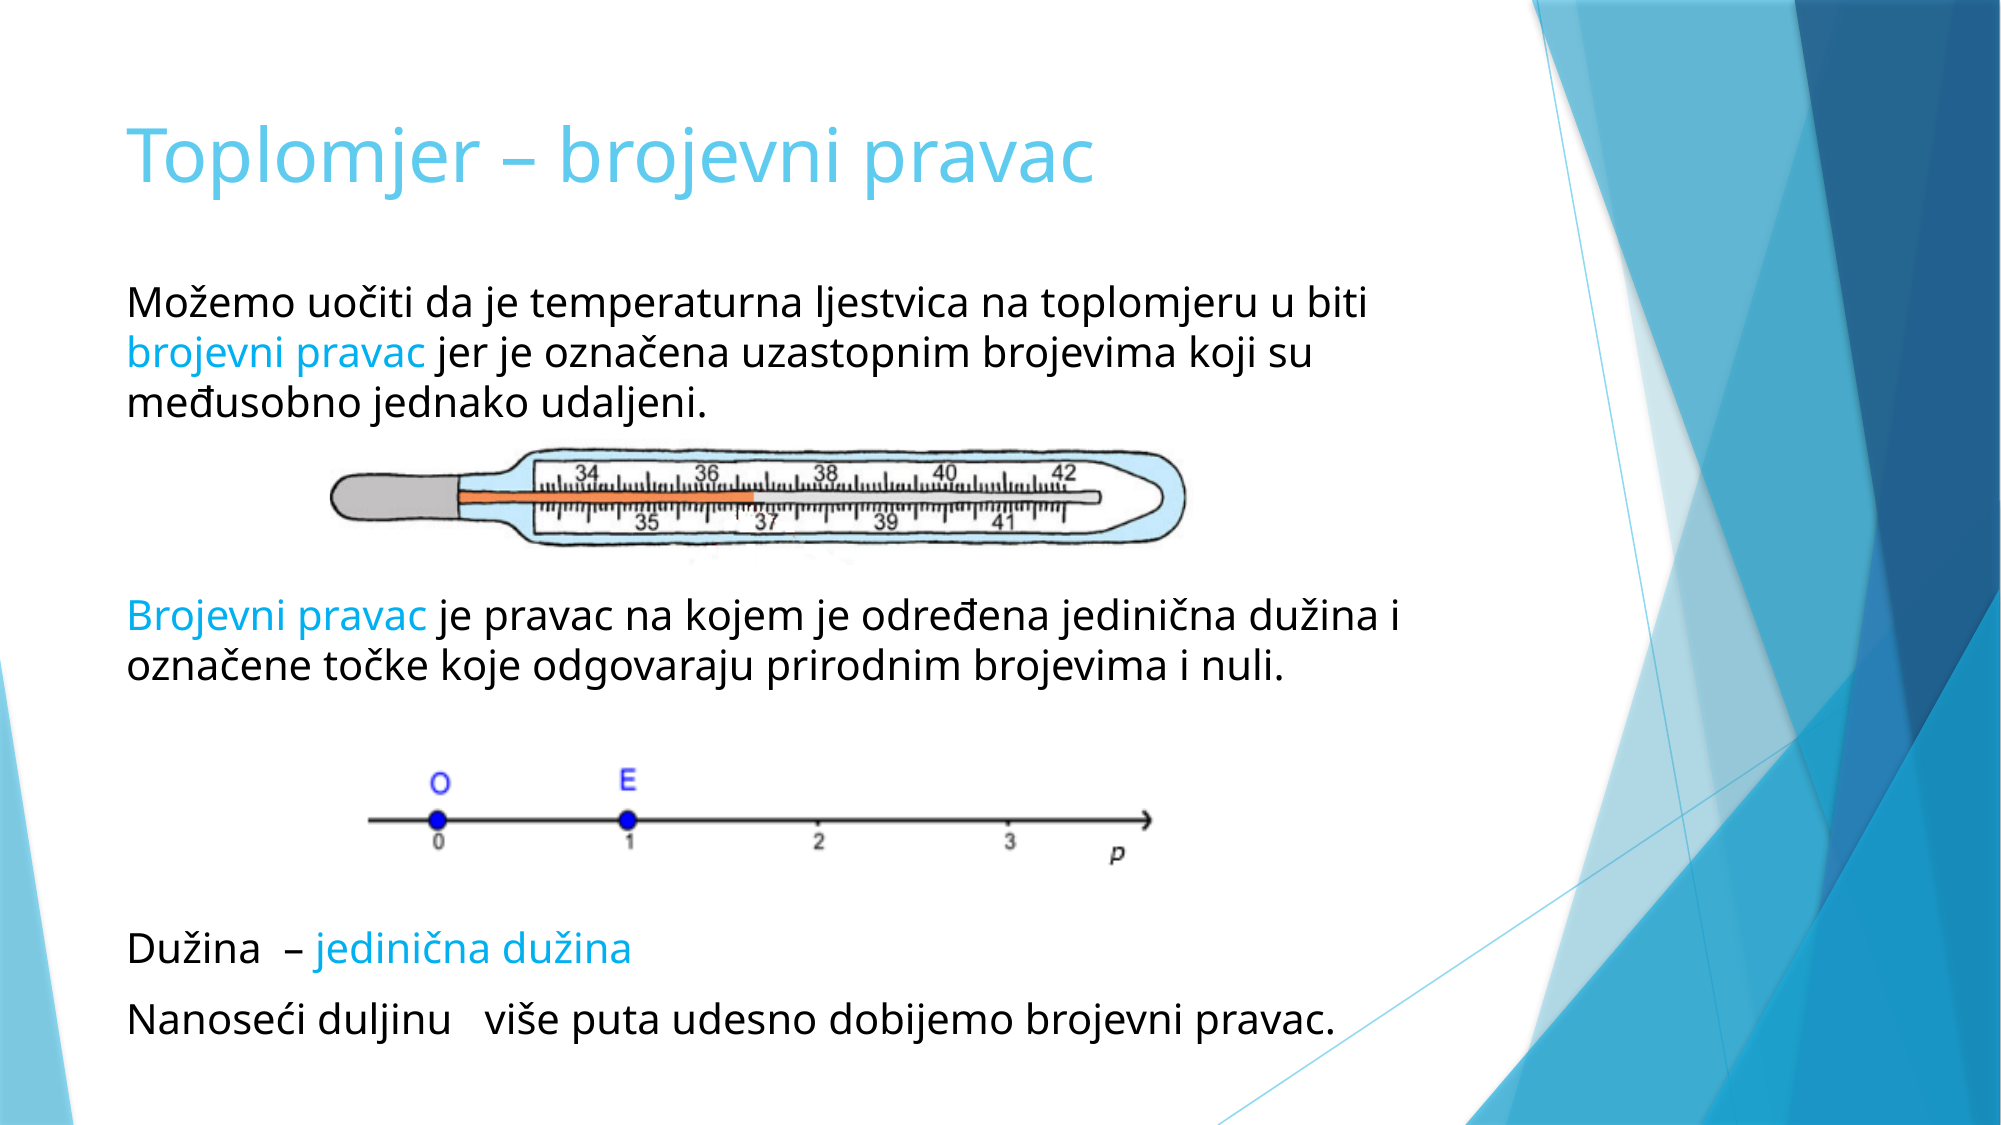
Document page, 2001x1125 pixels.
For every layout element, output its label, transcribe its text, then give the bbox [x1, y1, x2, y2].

title Toplomjer – brojevni pravac [111, 99, 1522, 317]
picture [361, 736, 1163, 889]
picture [329, 428, 1195, 565]
